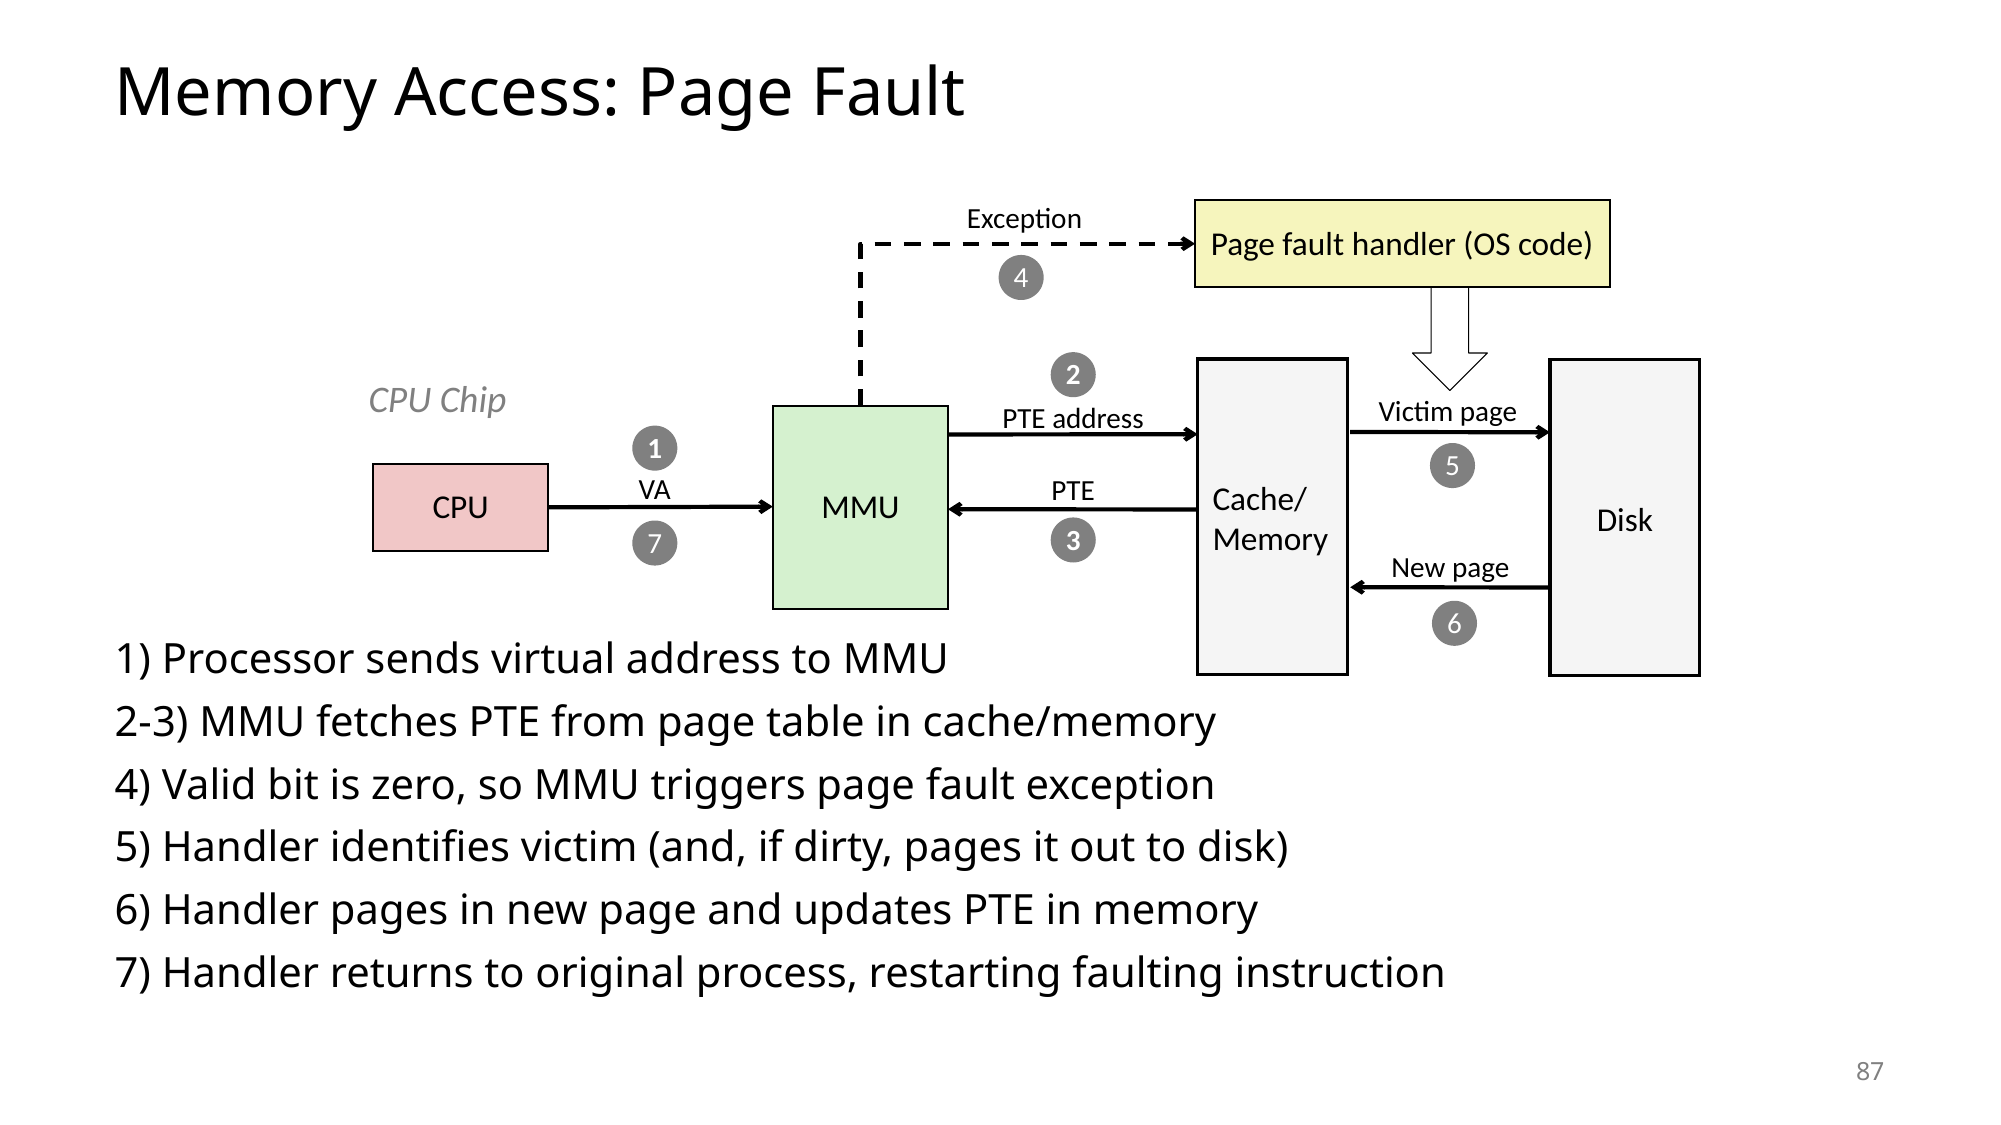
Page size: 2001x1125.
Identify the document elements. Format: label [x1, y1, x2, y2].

text_box [1194, 199, 1700, 676]
list [99, 637, 1900, 1013]
text_box [1050, 517, 1096, 563]
slide_number [1749, 1042, 1900, 1103]
text_box [1431, 600, 1478, 646]
title [99, 37, 1900, 150]
text_box [349, 157, 1348, 675]
text_box [1429, 443, 1476, 489]
